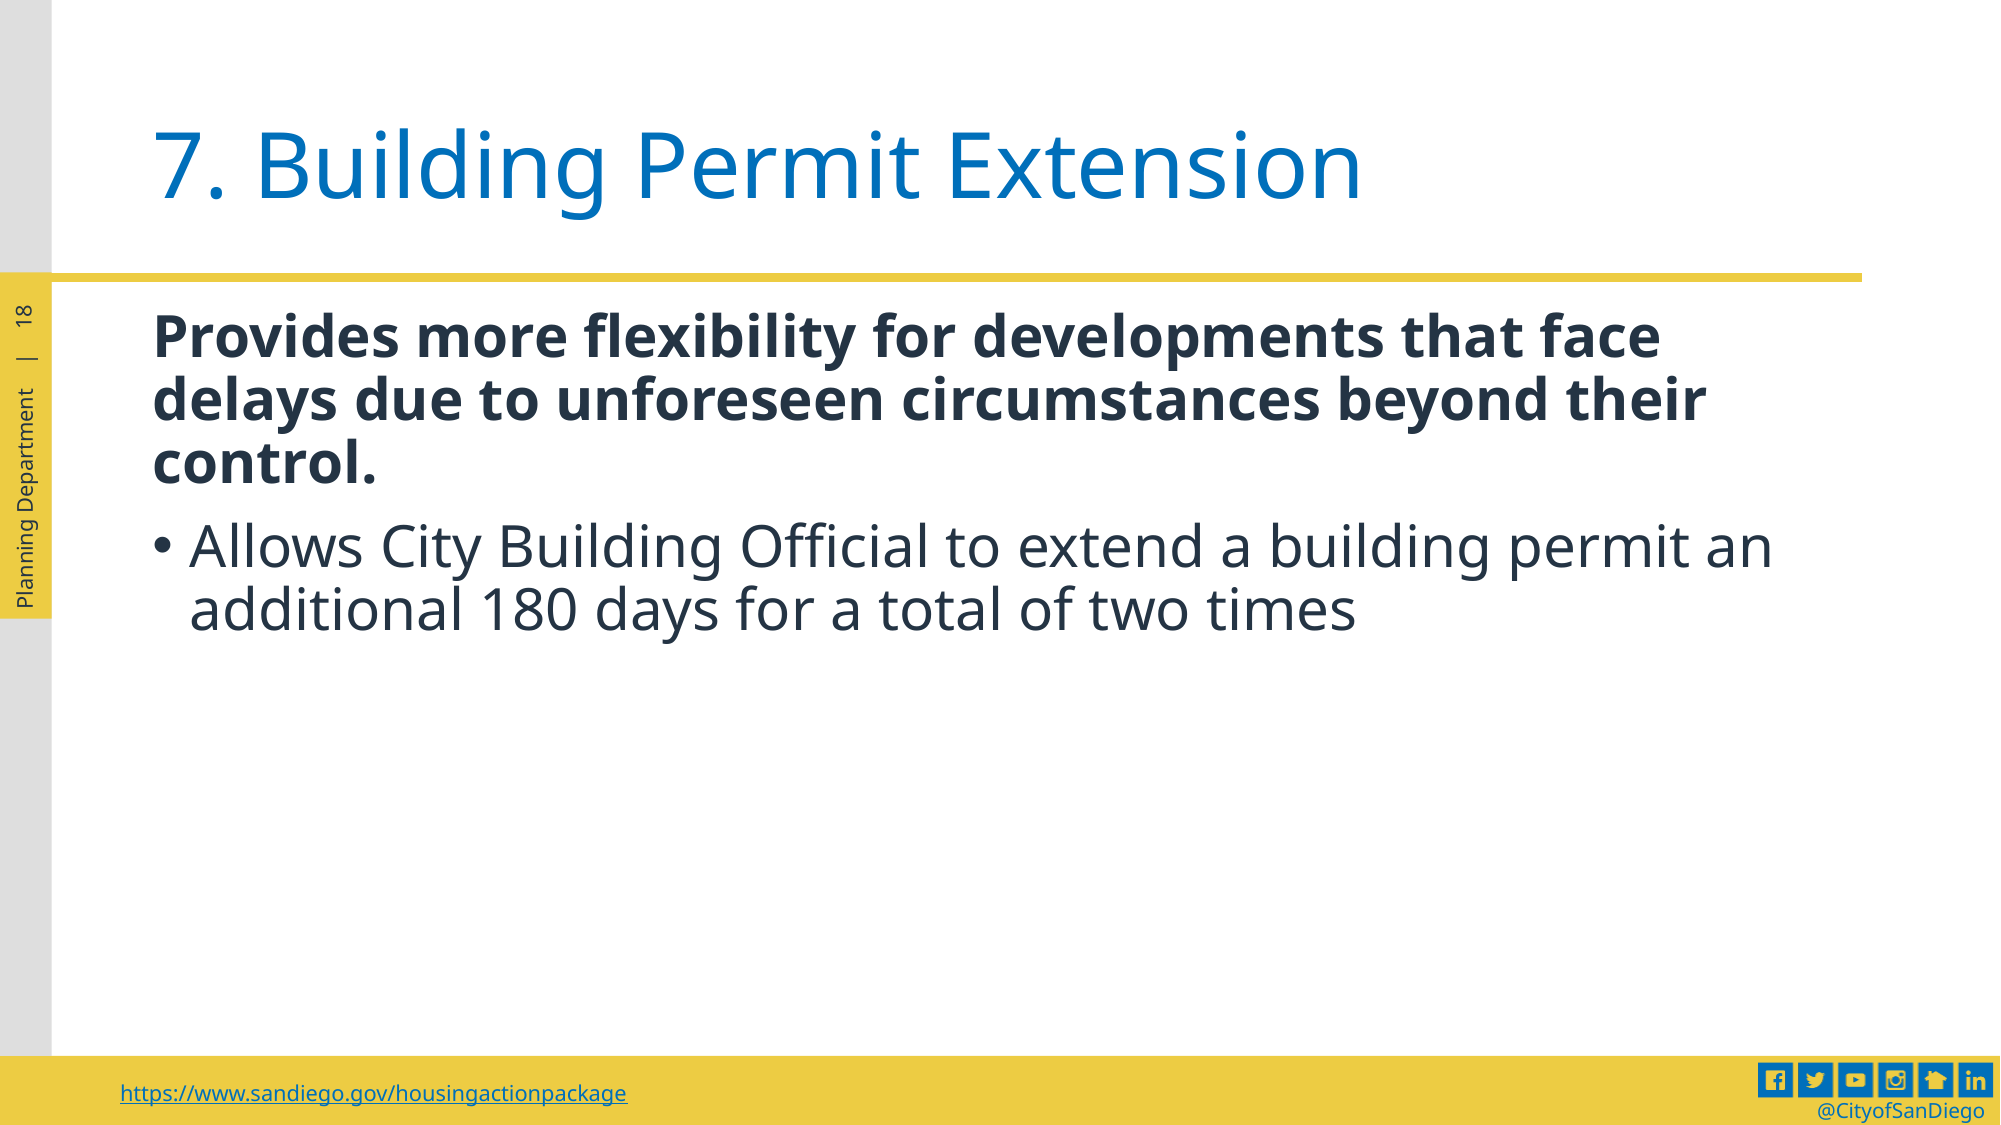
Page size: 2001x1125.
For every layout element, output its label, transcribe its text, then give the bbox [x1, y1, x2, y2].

list Provides more flexibility for developments that face delays due to unforeseen circumstances beyond their control. Allows City Building Official to extend a building permit an additional 180 days for a total of two times [137, 299, 1863, 1014]
title 7. Building Permit Extension [137, 59, 1863, 278]
picture [1754, 1057, 1997, 1103]
